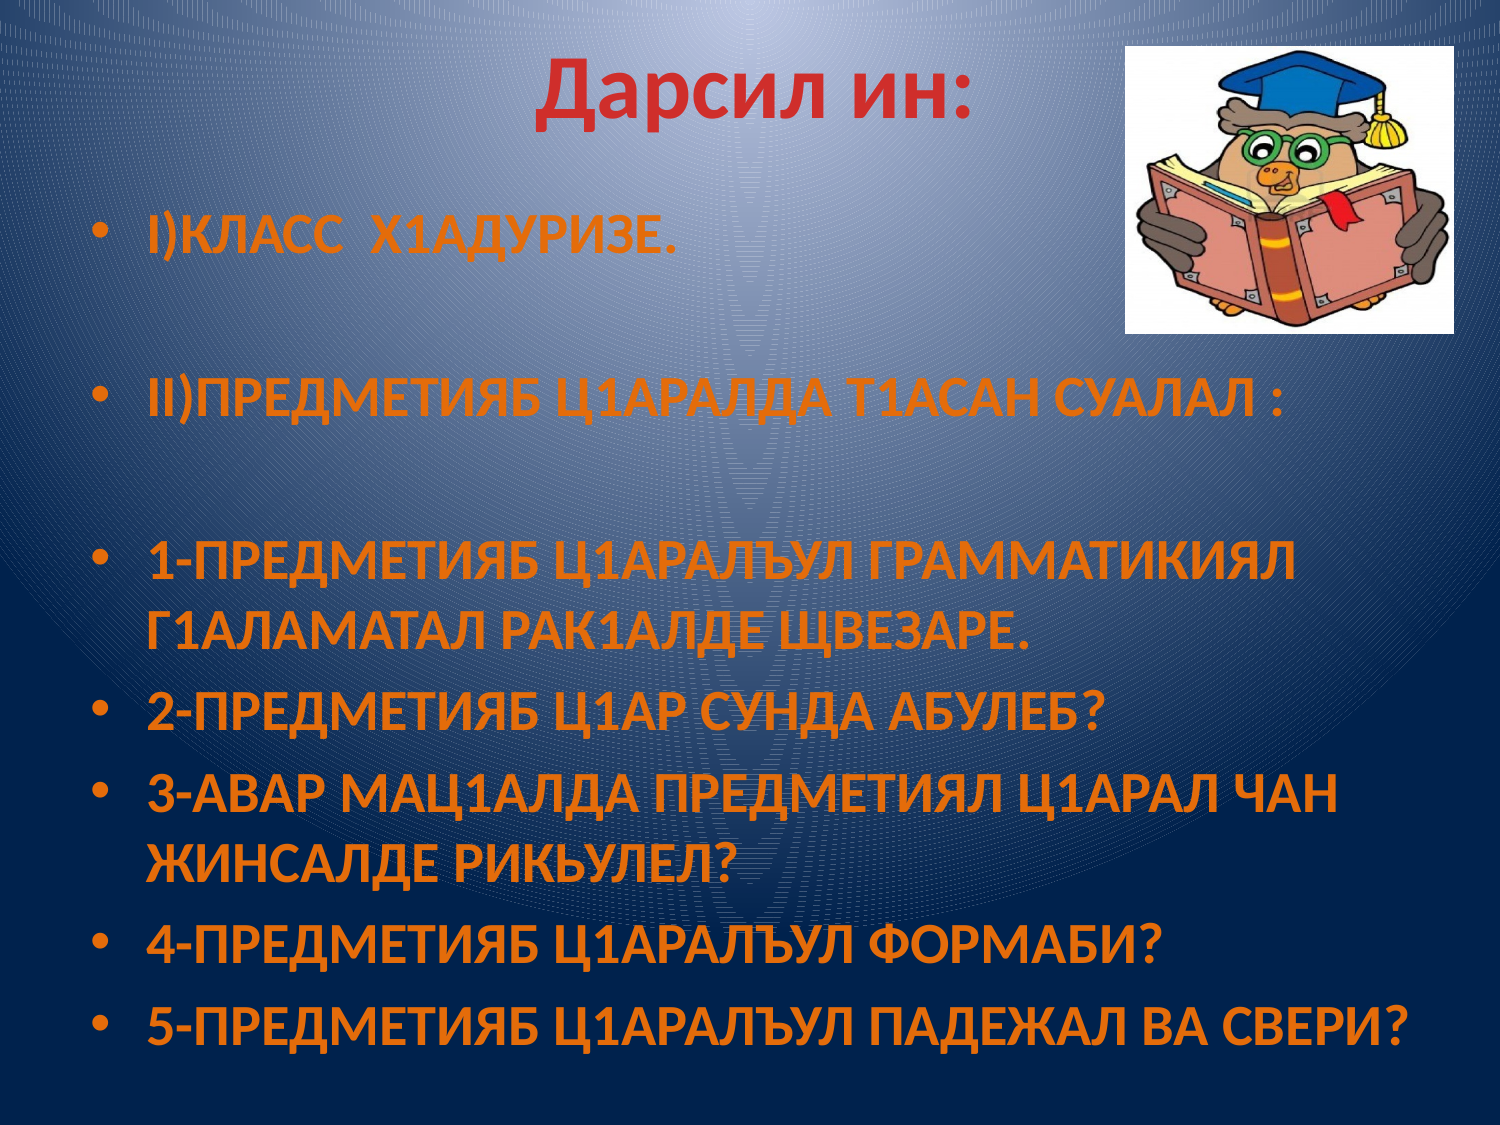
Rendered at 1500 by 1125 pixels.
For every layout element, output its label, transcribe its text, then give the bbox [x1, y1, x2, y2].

list i)Класс х1адуризе. Ii)Предметияб ц1аралда т1асан суалал : 1-предметияб ц1аралъул грамматикиял г1аламатал рак1алде щвезаре. 2-предметияб ц1ар сунда абулеб? 3-авар мац1алда предметиял ц1арал чан жинсалде рикьулел? 4-Предметияб ц1аралъул формаби? 5-Предметияб ц1аралъул падежал ва свери? [75, 187, 1454, 1090]
title Дарсил ин: [140, 0, 1372, 164]
picture [1124, 46, 1454, 335]
